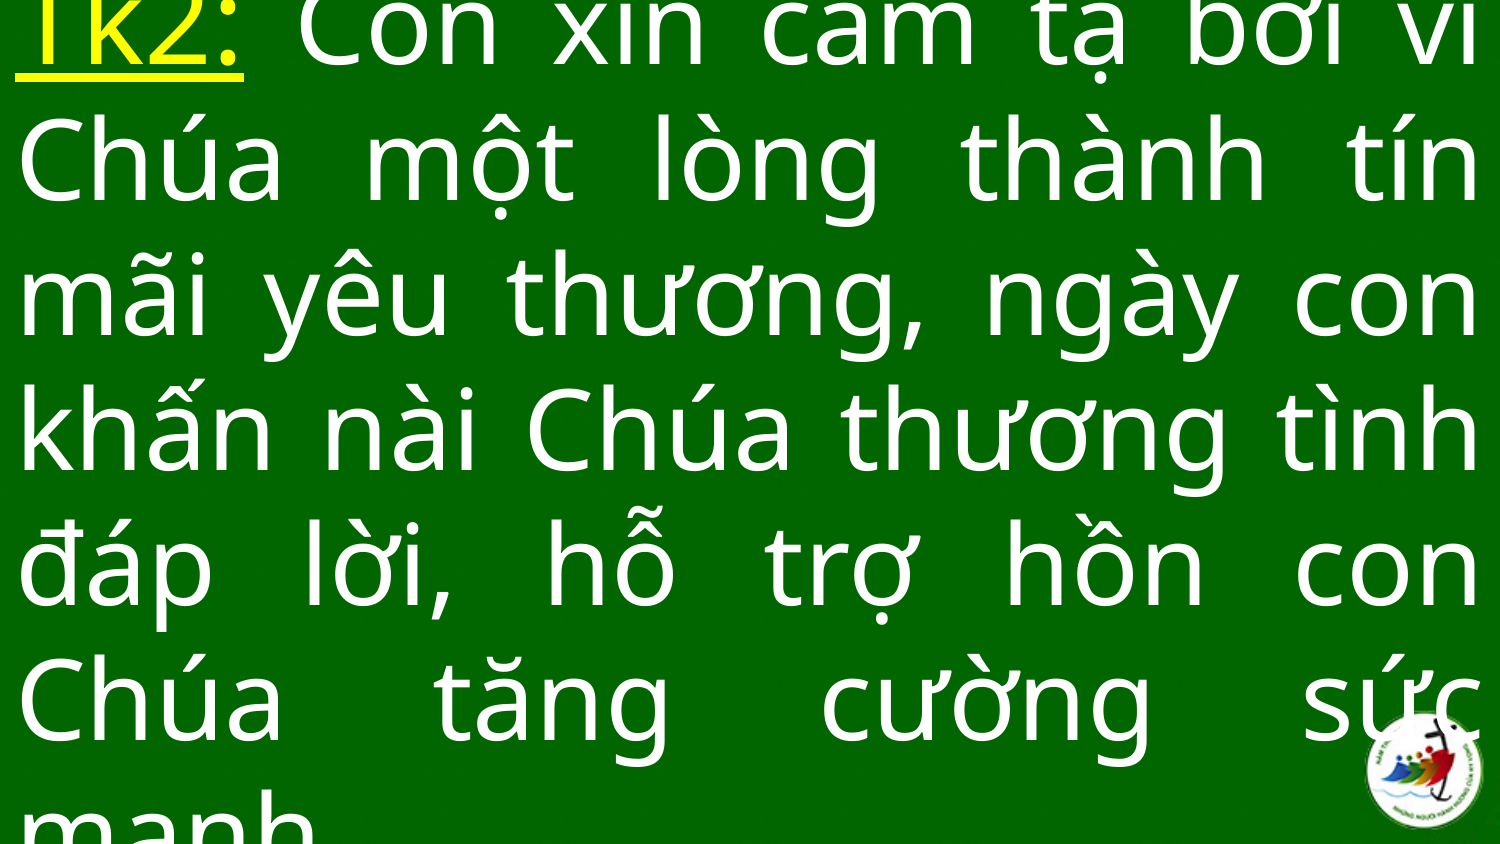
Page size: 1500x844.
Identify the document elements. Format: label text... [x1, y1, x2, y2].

title Tk2: Con xin cảm tạ bởi vì Chúa một lòng thành tín mãi yêu thương, ngày con khấn nài Chúa thương tình đáp lời, hỗ trợ hồn con Chúa tăng cường sức mạnh. [0, 0, 1500, 844]
